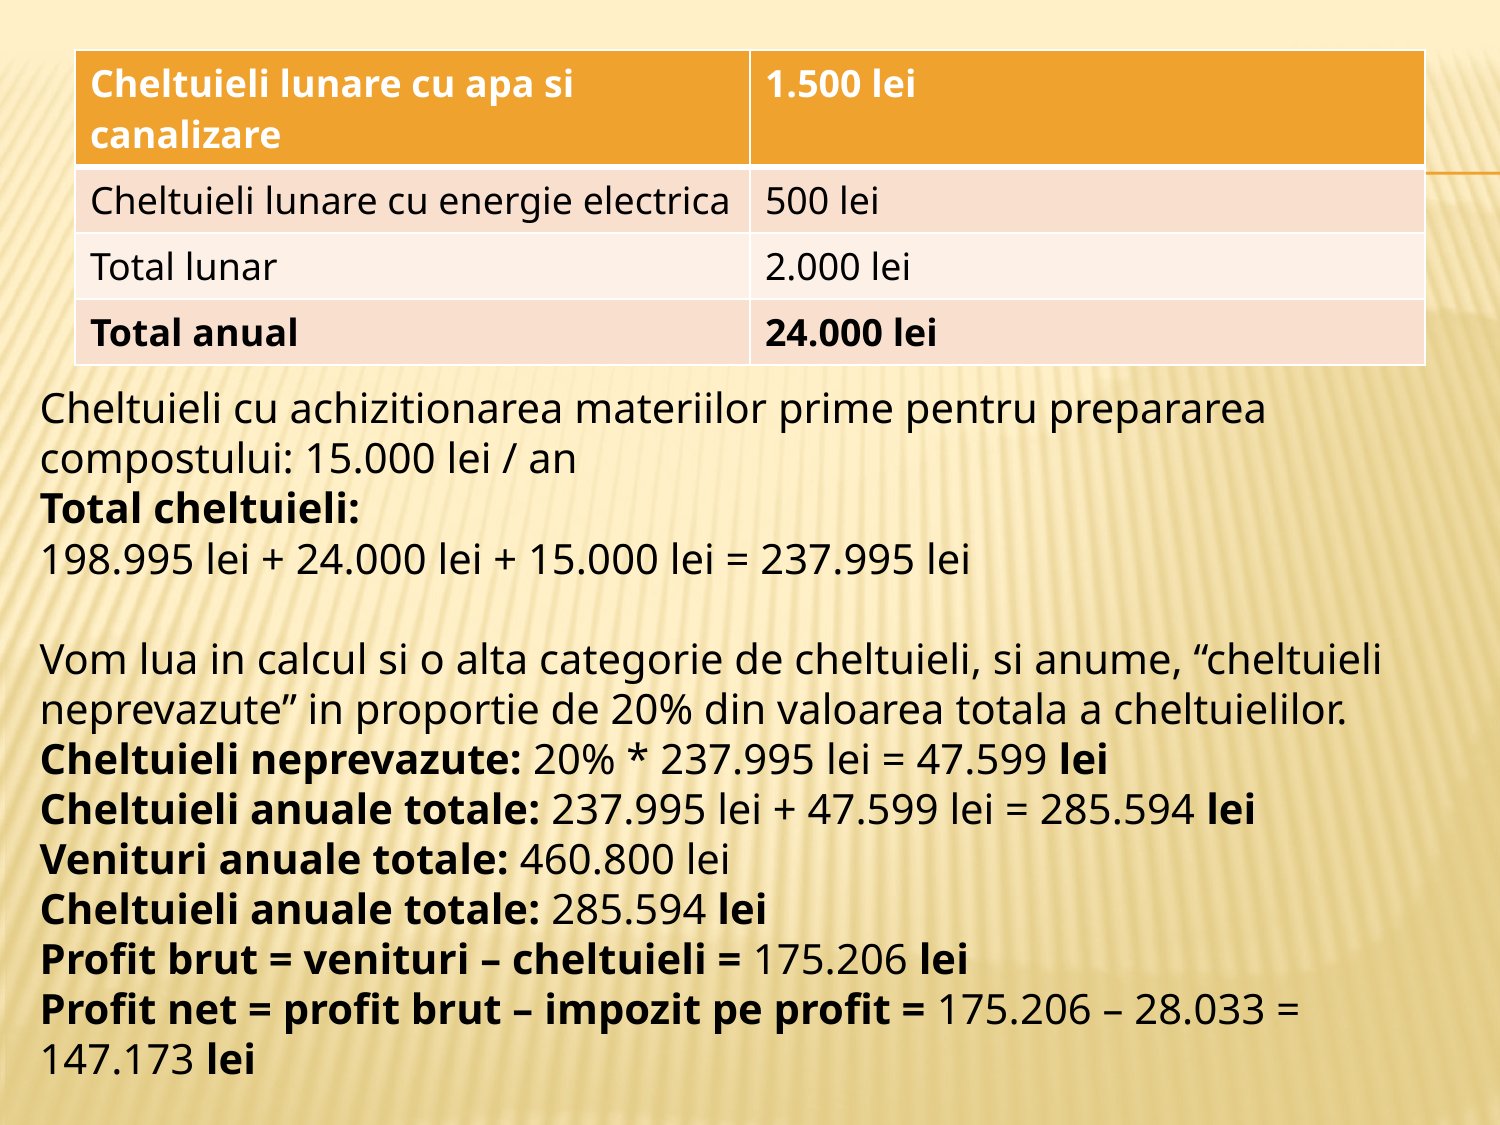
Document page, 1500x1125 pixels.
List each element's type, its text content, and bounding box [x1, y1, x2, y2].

table_cell 24.000 lei [751, 300, 1424, 364]
table_header 1.500 lei [751, 51, 1424, 164]
text_box Cheltuieli cu achizitionarea materiilor prime pentru prepararea compostului: 15.000 lei / an Total cheltuieli: 198.995 lei + 24.000 lei + 15.000 lei = 237.995 lei Vom lua in calcul si o alta categorie de cheltuieli, si anume, “cheltuieli neprevazute” in proportie de 20% din valoarea totala a cheltuielilor. Cheltuieli neprevazute: 20% * 237.995 lei = 47.599 lei Cheltuieli anuale totale: 237.995 lei + 47.599 lei = 285.594 lei Venituri anuale totale: 460.800 lei Cheltuieli anuale totale: 285.594 lei Profit brut = venituri – cheltuieli = 175.206 lei Profit net = profit brut – impozit pe profit = 175.206 – 28.033 = 147.173 lei [24, 374, 1463, 1090]
table_cell Total anual [76, 300, 749, 364]
table_cell 2.000 lei [751, 234, 1424, 298]
table_cell 500 lei [751, 170, 1424, 232]
table_cell Total lunar [76, 234, 749, 298]
table_cell Cheltuieli lunare cu energie electrica [76, 170, 749, 232]
table_header Cheltuieli lunare cu apa si canalizare [76, 51, 749, 164]
